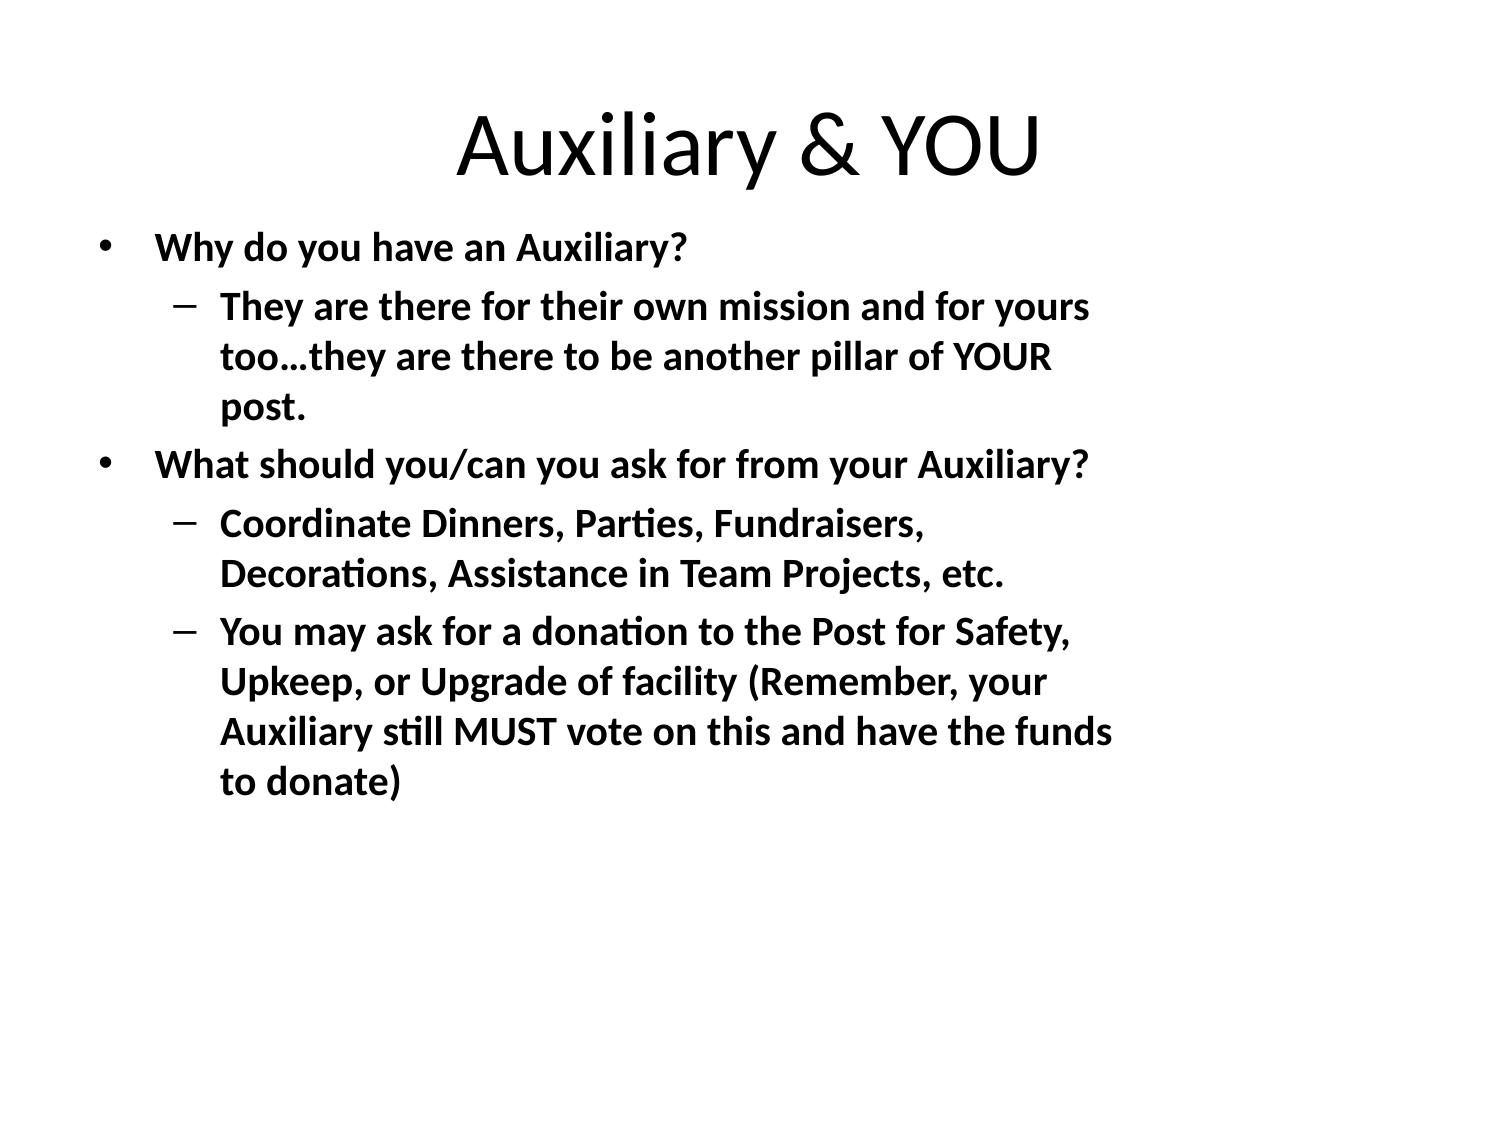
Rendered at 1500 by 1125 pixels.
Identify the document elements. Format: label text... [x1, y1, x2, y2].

title Auxiliary & YOU [75, 45, 1425, 233]
list Why do you have an Auxiliary? They are there for their own mission and for yours too…they are there to be another pillar of YOUR post. What should you/can you ask for from your Auxiliary? Coordinate Dinners, Parties, Fundraisers, Decorations, Assistance in Team Projects, etc. You may ask for a donation to the Post for Safety, Upkeep, or Upgrade of facility (Remember, your Auxiliary still MUST vote on this and have the funds to donate) [83, 212, 1141, 987]
